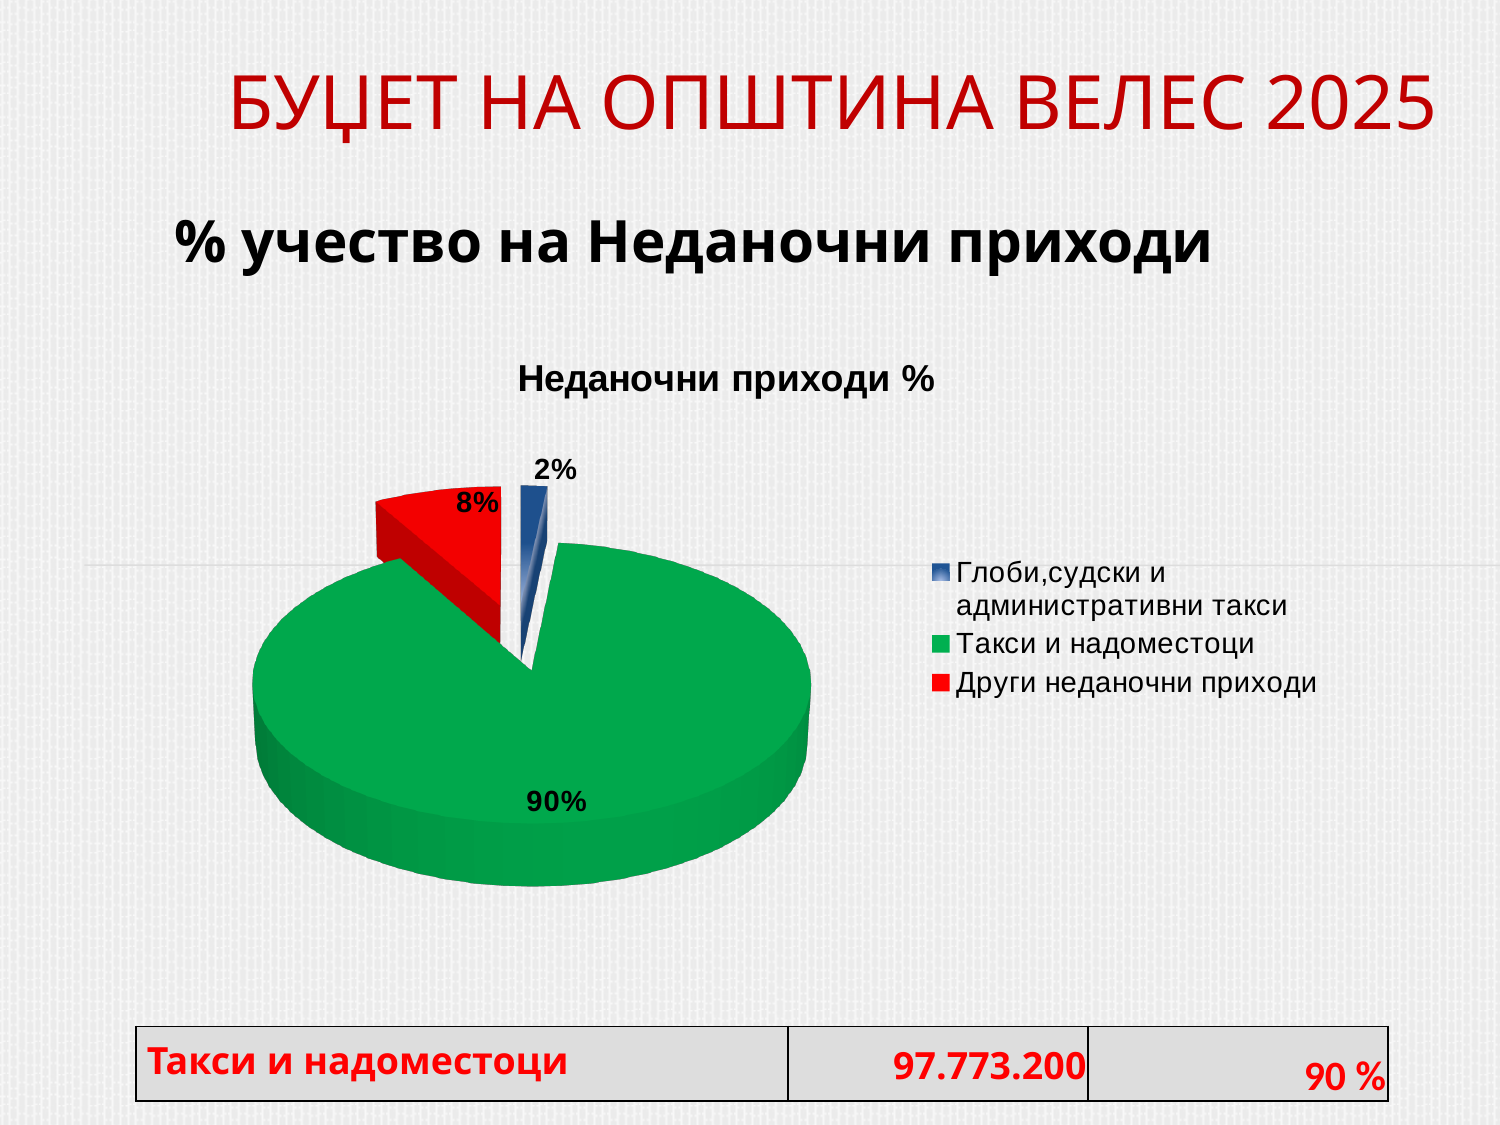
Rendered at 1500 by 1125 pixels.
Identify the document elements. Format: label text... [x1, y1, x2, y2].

table_header Такси и надоместоци [137, 1027, 787, 1100]
title БУЏЕТ НА ОПШТИНА ВЕЛЕС 2025 [70, 46, 1454, 164]
text_box % учество на Неданочни приходи [159, 196, 1355, 281]
chart [111, 326, 1341, 929]
table_header 90 % [1089, 1027, 1387, 1100]
table_header 97.773.200 [789, 1027, 1087, 1100]
